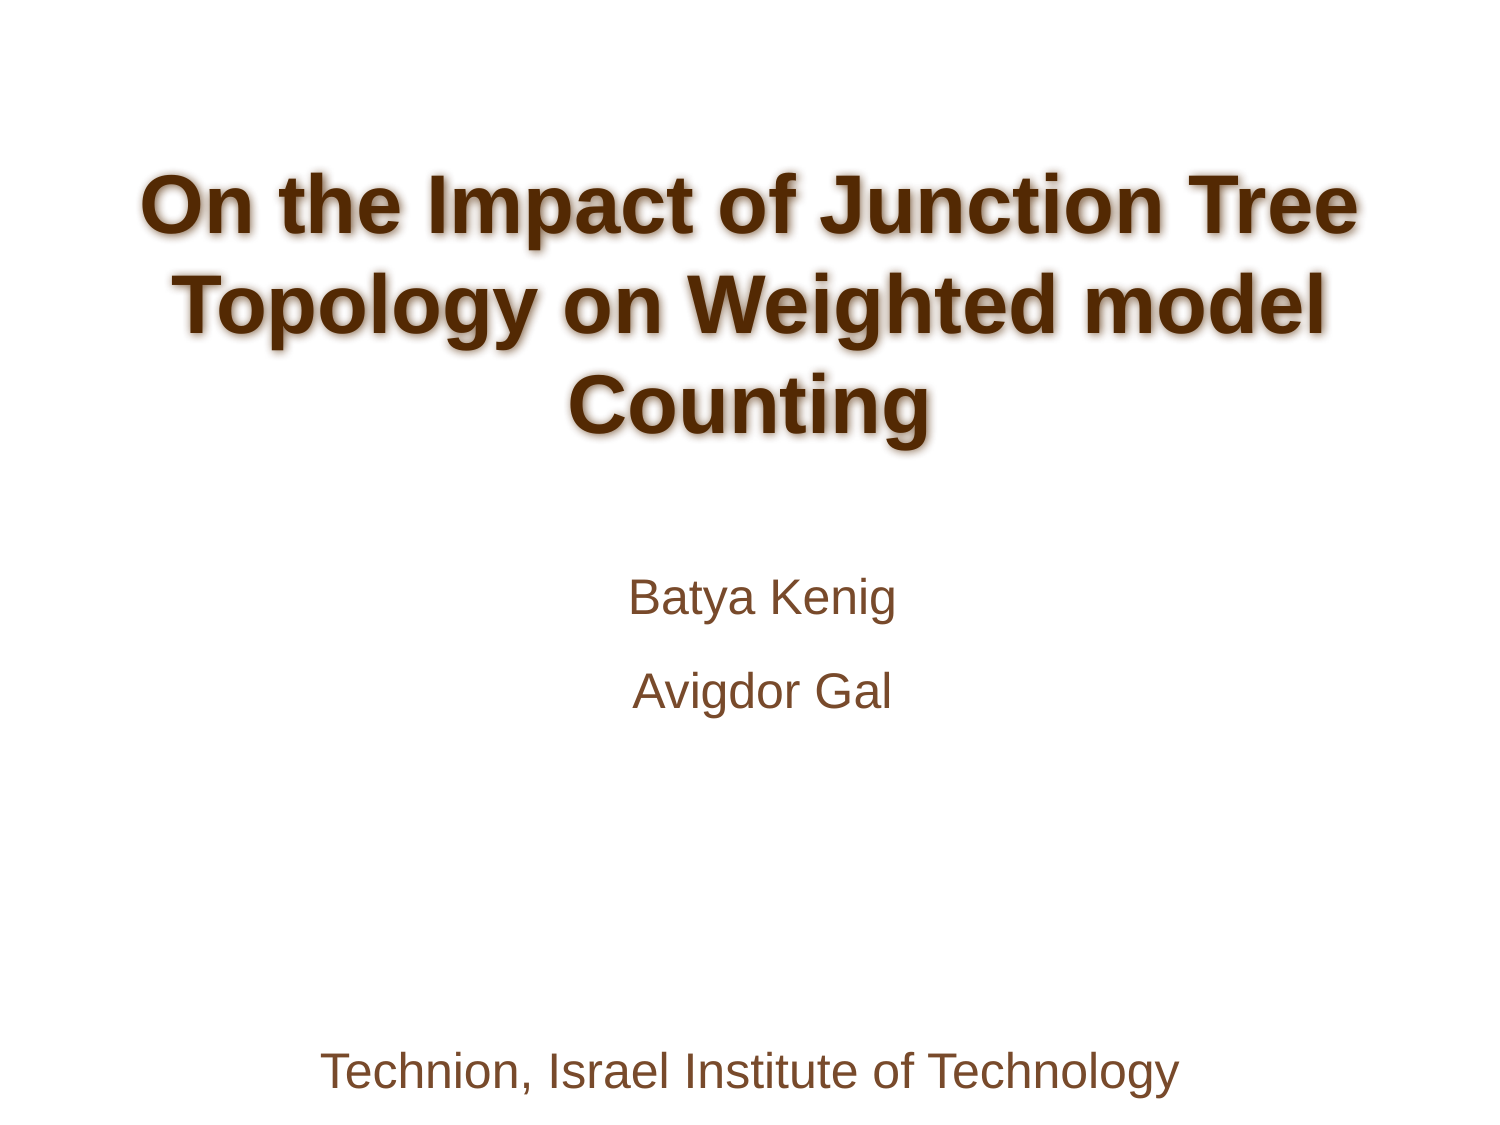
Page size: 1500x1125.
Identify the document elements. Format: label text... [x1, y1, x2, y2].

text_box Technion, Israel Institute of Technology [74, 1030, 1425, 1106]
subtitle Batya Kenig Avigdor Gal [237, 549, 1288, 976]
title On the Impact of Junction Tree Topology on Weighted model Counting [112, 137, 1388, 463]
